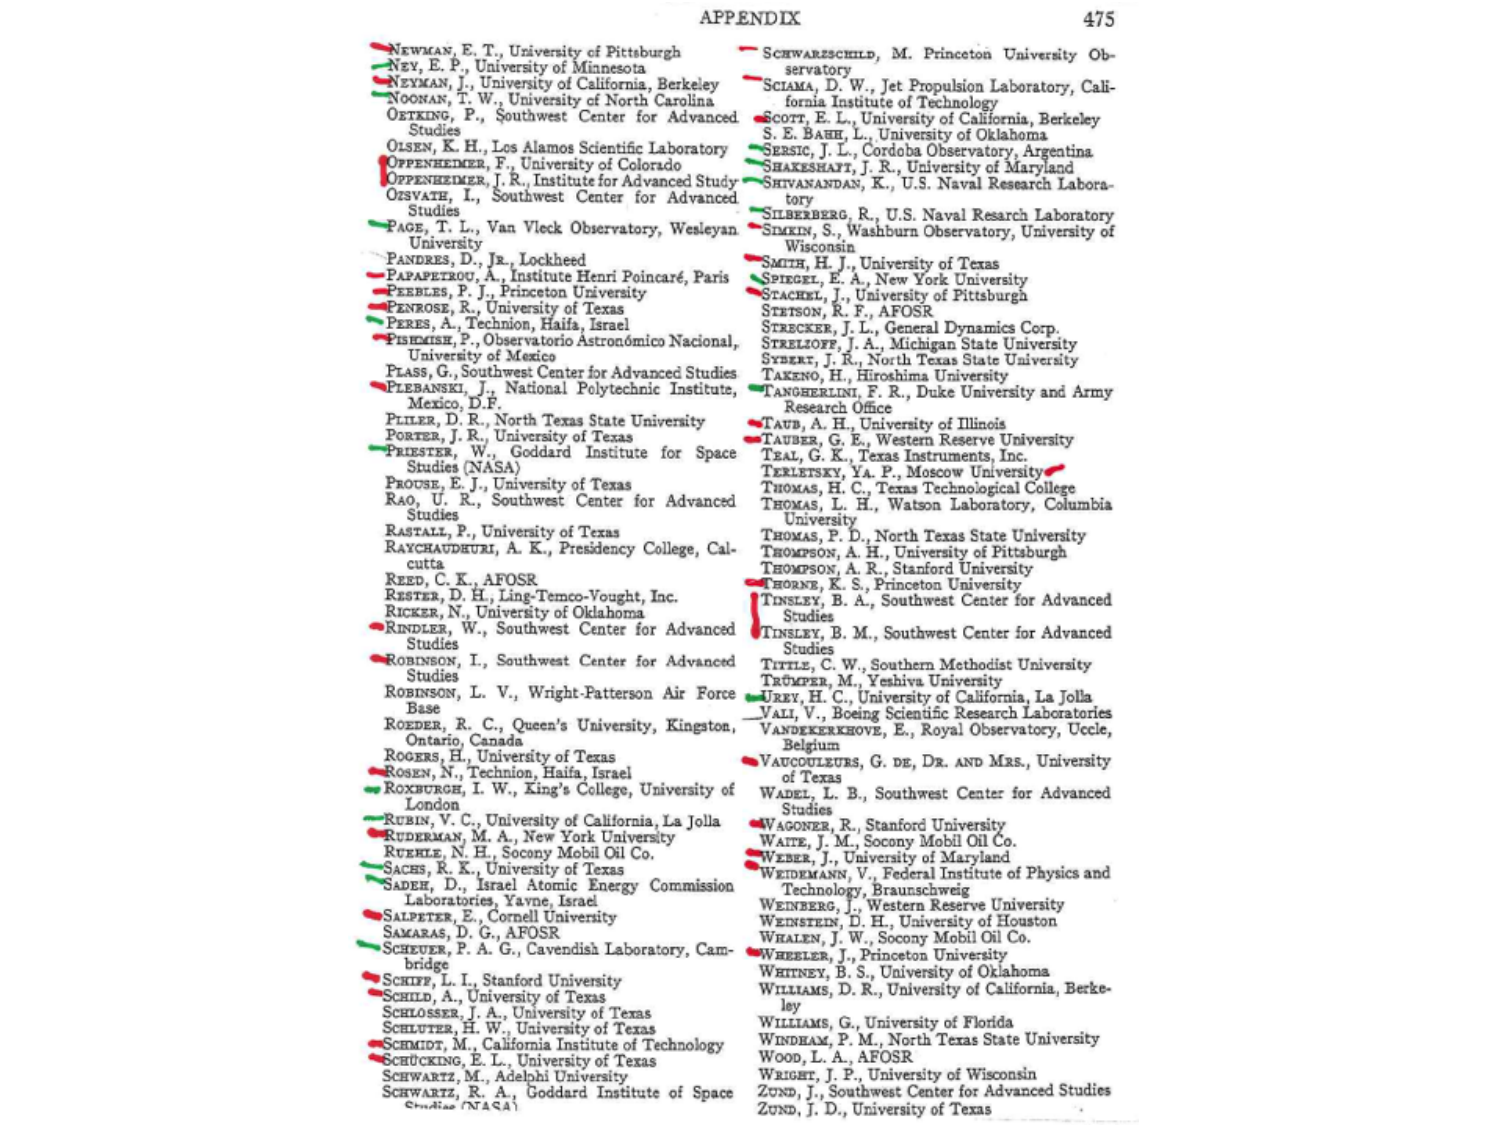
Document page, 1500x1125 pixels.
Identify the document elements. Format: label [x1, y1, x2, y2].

picture [347, 1, 1140, 1125]
